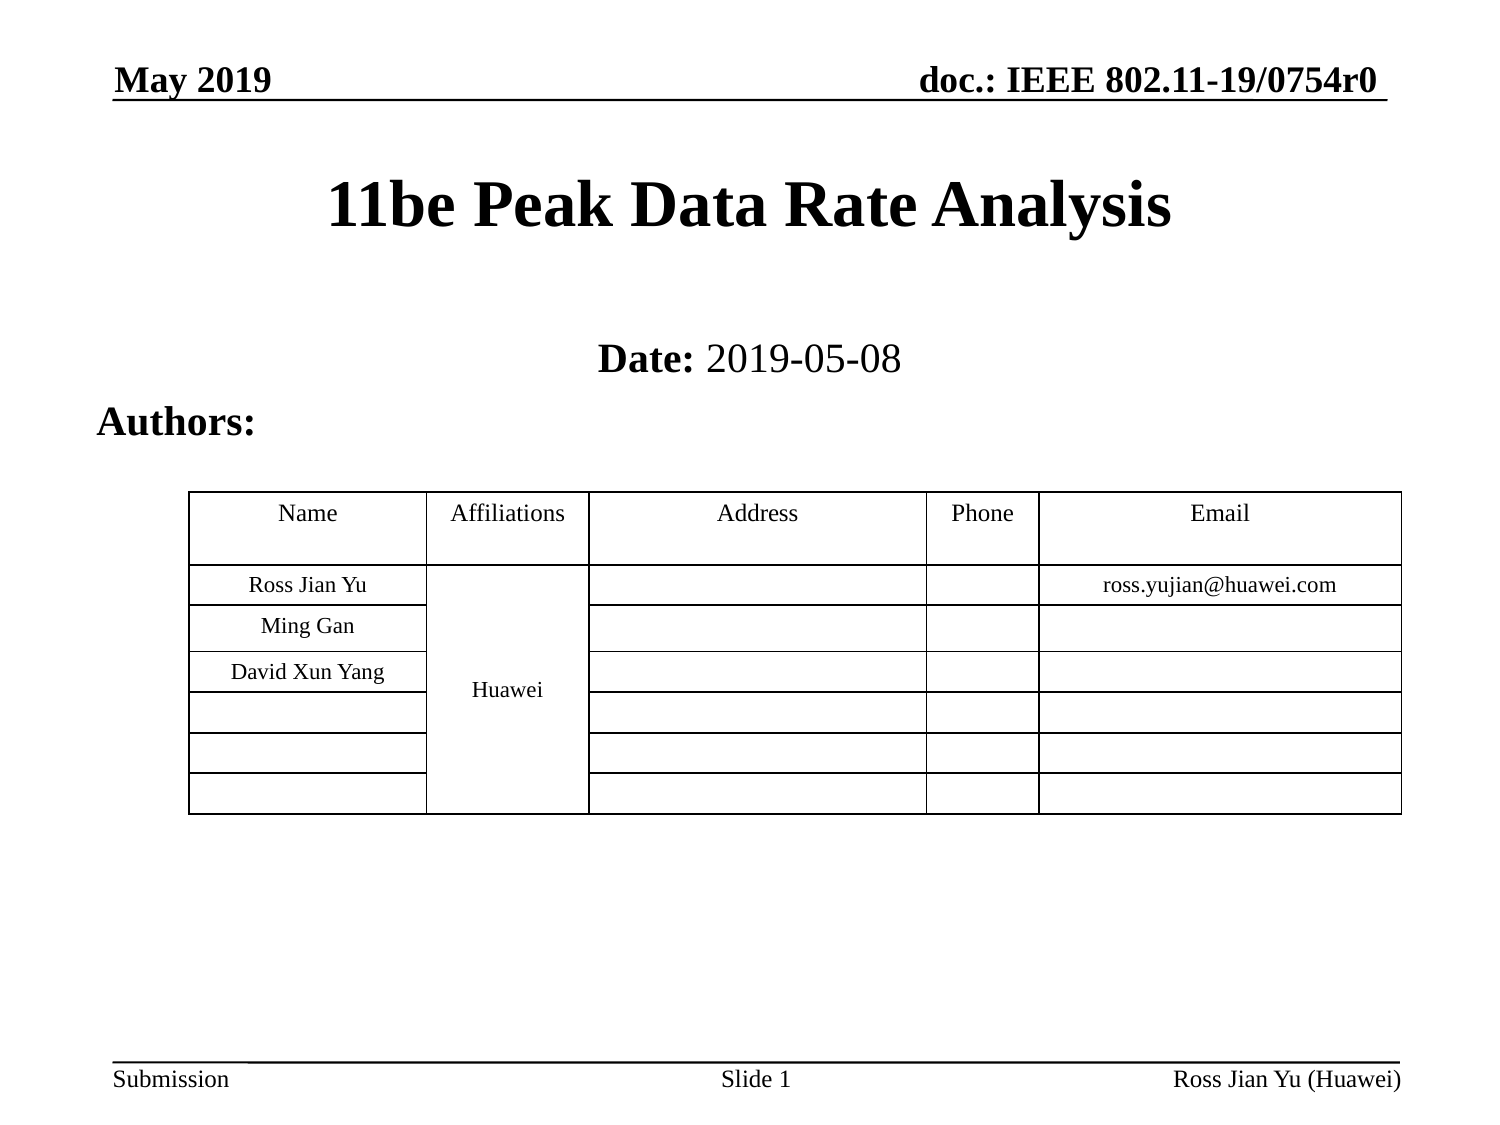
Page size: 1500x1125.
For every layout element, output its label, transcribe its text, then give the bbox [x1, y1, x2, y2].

table_cell [590, 693, 926, 732]
table_cell [590, 734, 926, 772]
title 11be Peak Data Rate Analysis [112, 112, 1388, 288]
table_cell [190, 693, 426, 732]
table_cell ross.yujian@huawei.com [1040, 566, 1401, 604]
slide_number Slide 1 [712, 1061, 800, 1093]
table_cell [927, 774, 1038, 813]
table_cell [927, 652, 1038, 691]
table_cell [927, 734, 1038, 772]
table_cell [1040, 774, 1401, 813]
table_header Name [190, 493, 426, 564]
text_box Authors: [81, 385, 319, 449]
table_cell [1040, 652, 1401, 691]
footer Ross Jian Yu (Huawei) [1170, 1061, 1402, 1093]
table_cell [590, 774, 926, 813]
table_cell [1040, 606, 1401, 651]
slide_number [114, 54, 274, 101]
table_cell Ross Jian Yu [190, 566, 426, 604]
table_header Address [590, 493, 926, 564]
table_cell [190, 774, 426, 813]
table_cell [190, 734, 426, 772]
table_cell [590, 566, 926, 604]
table_cell [927, 693, 1038, 732]
table_cell [590, 652, 926, 691]
table_cell Huawei [427, 566, 588, 813]
list Date: 2019-05-08 [112, 323, 1388, 386]
table_header Phone [927, 493, 1038, 564]
table_cell Ming Gan [190, 606, 426, 651]
table_cell David Xun Yang [190, 652, 426, 691]
table_cell [927, 566, 1038, 604]
table_cell [590, 606, 926, 651]
table_cell [1040, 734, 1401, 772]
table_cell [1040, 693, 1401, 732]
table_header Affiliations [427, 493, 588, 564]
table_header Email [1040, 493, 1401, 564]
table_cell [927, 606, 1038, 651]
